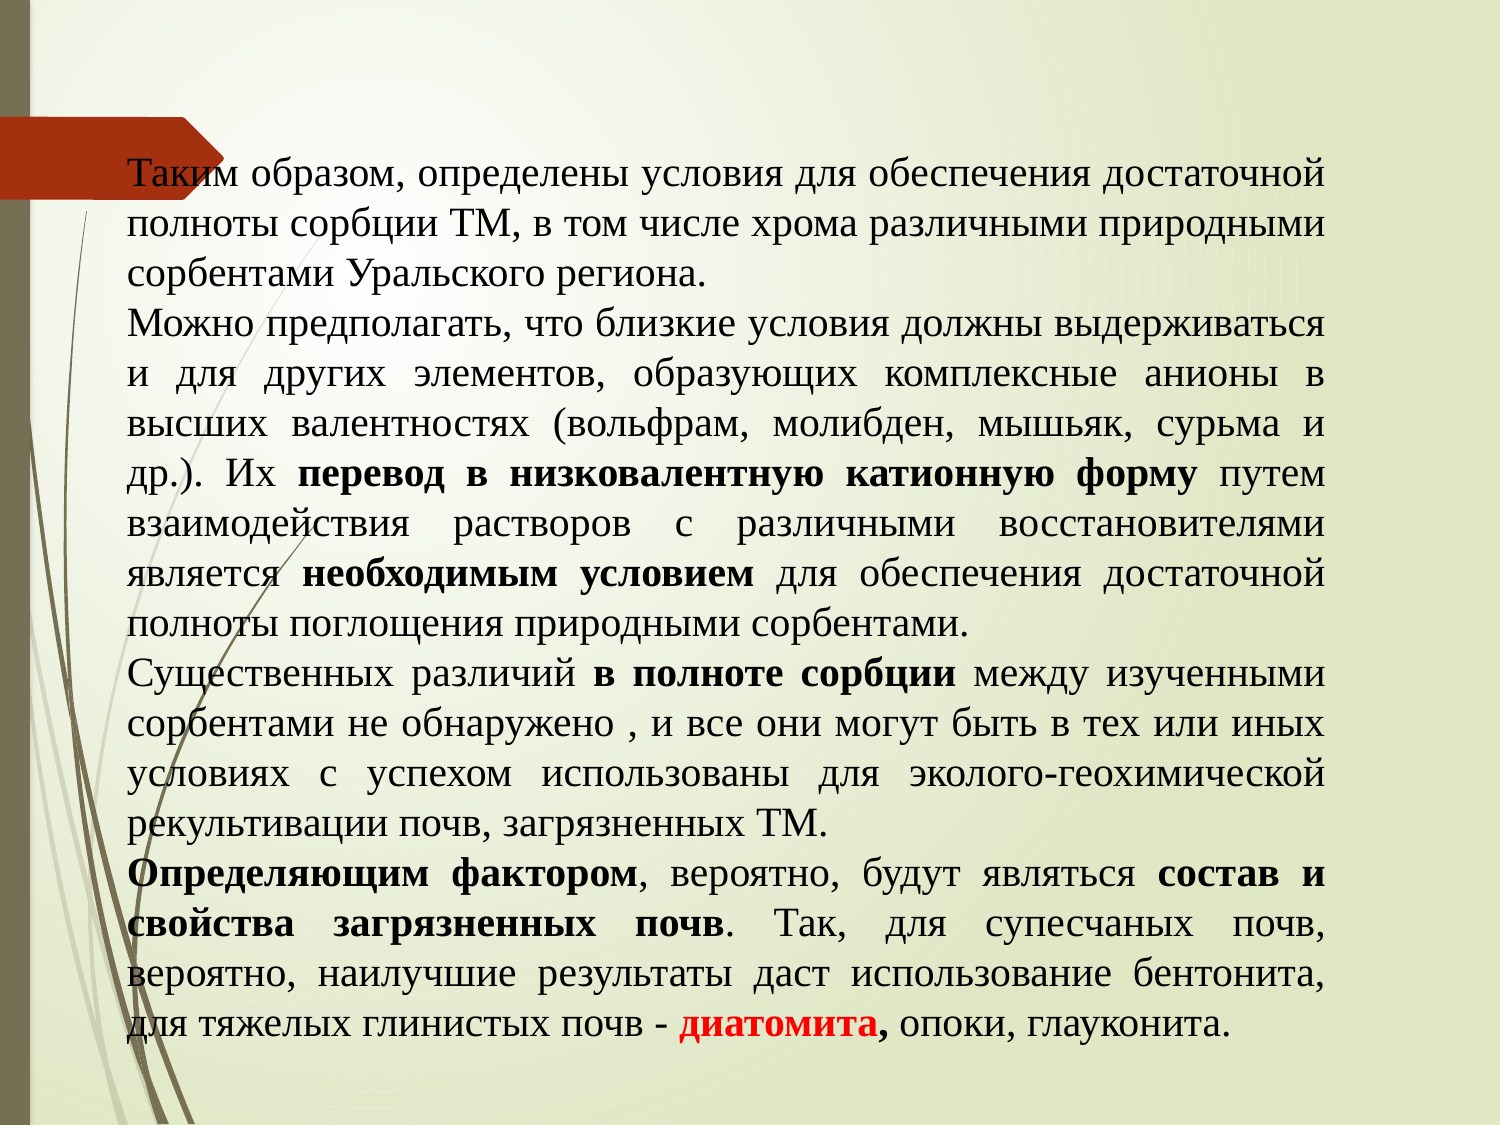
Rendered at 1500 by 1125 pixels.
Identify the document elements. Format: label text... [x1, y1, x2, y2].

text_box Таким образом, определены условия для обеспечения достаточной полноты сорбции ТМ, в том числе хрома различными природными сорбентами Уральского региона. Можно предполагать, что близкие условия должны выдерживаться и для других элементов, образующих комплексные анионы в высших валентностях (вольфрам, молибден, мышьяк, сурьма и др.). Их перевод в низковалентную катионную форму путем взаимодействия растворов с различными восстановителями является необходимым условием для обеспечения достаточной полноты поглощения природными сорбентами. Существенных различий в полноте сорбции между изученными сорбентами не обнаружено , и все они могут быть в тех или иных условиях с успехом использованы для эколого-геохимической рекультивации почв, загрязненных ТМ. Определяющим фактором, вероятно, будут являться состав и свойства загрязненных почв. Так, для супесчаных почв, вероятно, наилучшие результаты даст использование бентонита, для тяжелых глинистых почв - диатомита, опоки, глауконита. [112, 137, 1341, 1053]
